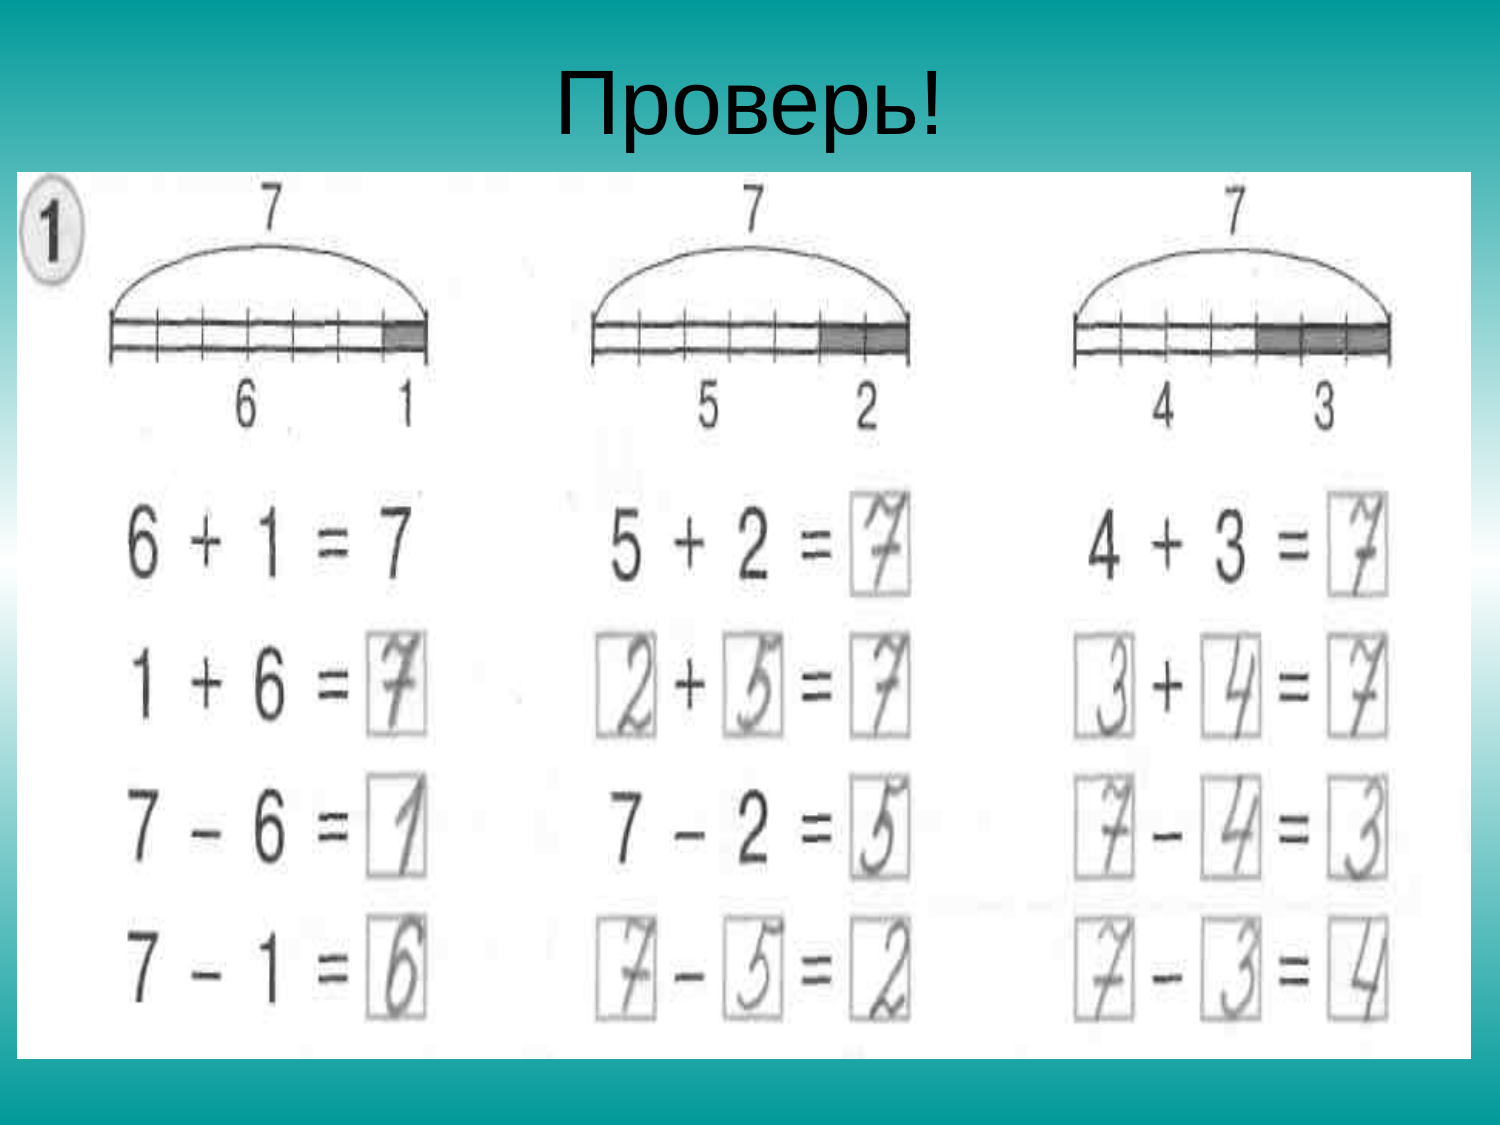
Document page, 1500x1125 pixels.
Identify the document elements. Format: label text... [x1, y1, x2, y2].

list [17, 172, 1471, 1059]
title Проверь! [74, 0, 1426, 170]
